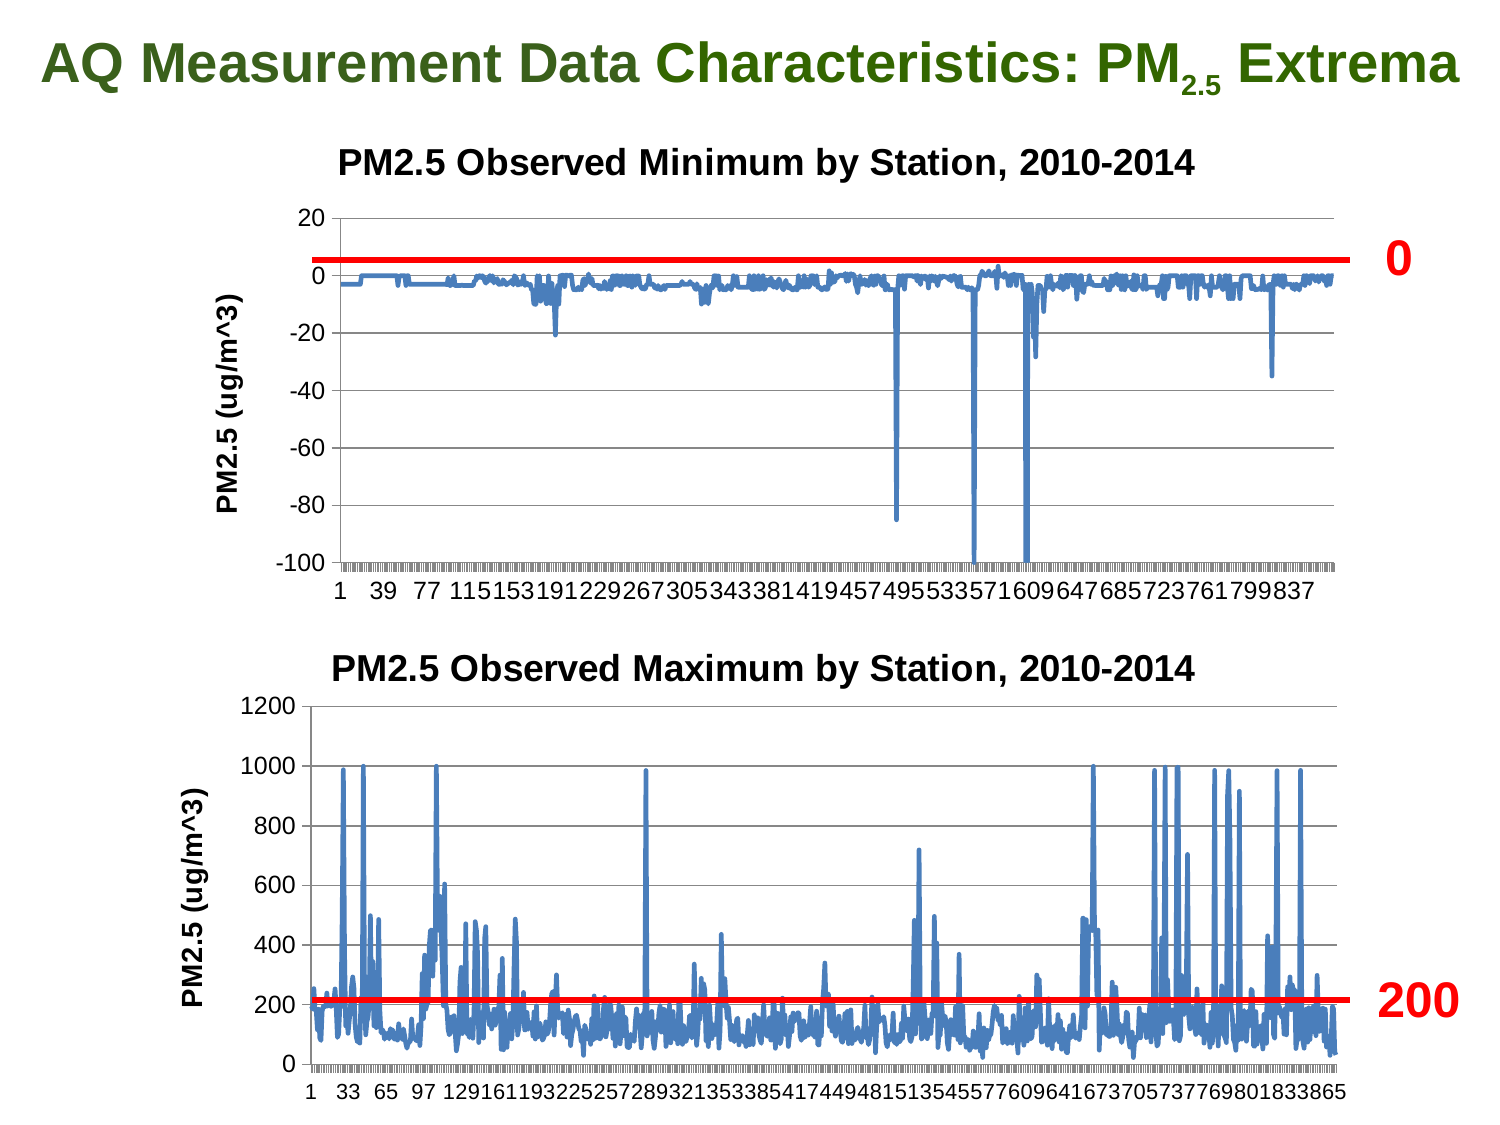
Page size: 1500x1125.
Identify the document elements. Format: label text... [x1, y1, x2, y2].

text_box 0 [1370, 218, 1428, 294]
title AQ Measurement Data Characteristics: PM2.5 Extrema [0, 0, 1500, 125]
text_box 200 [1365, 959, 1488, 1035]
chart [166, 617, 1360, 1120]
chart [174, 111, 1359, 615]
